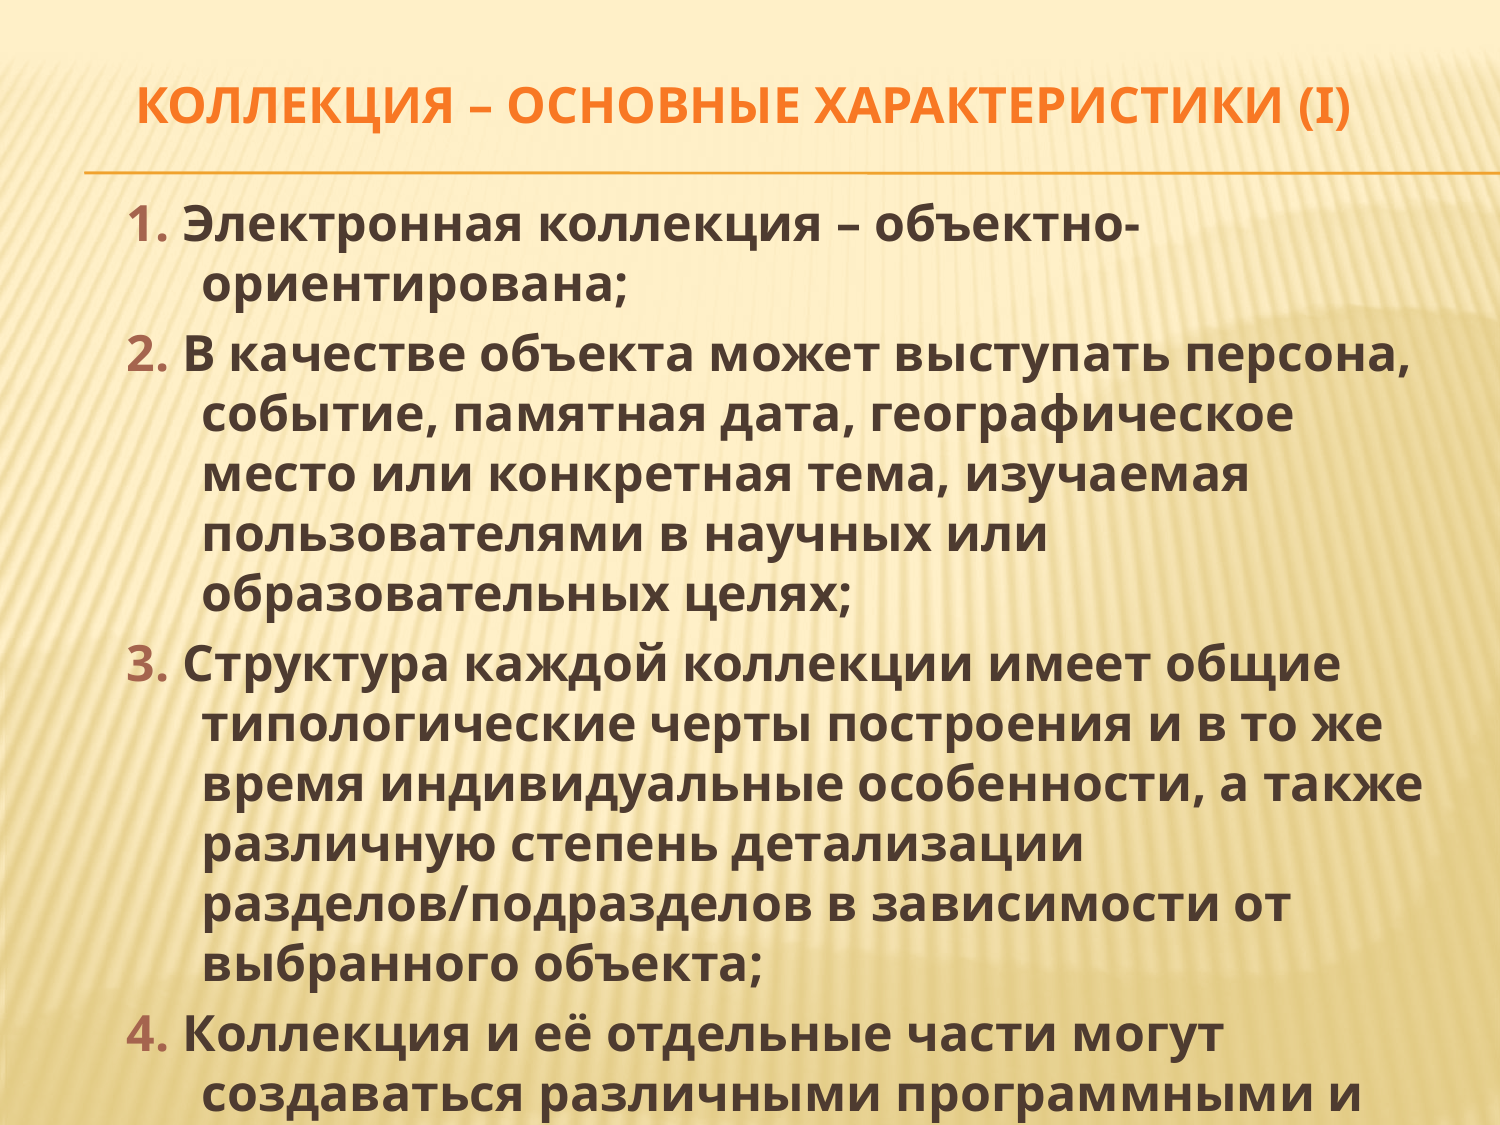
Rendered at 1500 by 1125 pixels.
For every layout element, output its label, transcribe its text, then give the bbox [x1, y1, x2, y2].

list 1. Электронная коллекция – объектно-ориентирована; 2. В качестве объекта может выступать персона, событие, памятная дата, географическое место или конкретная тема, изучаемая пользователями в научных или образовательных целях; 3. Структура каждой коллекции имеет общие типологические черты построения и в то же время индивидуальные особенности, а также различную степень детализации разделов/подразделов в зависимости от выбранного объекта; 4. Коллекция и её отдельные части могут создаваться различными программными и техническими средствами и иметь различный интерфейс, сохраняя или образовывая при этом смысловое единство; [112, 184, 1471, 1078]
text_box Коллекция – основные характеристики (I) [0, 66, 1500, 142]
